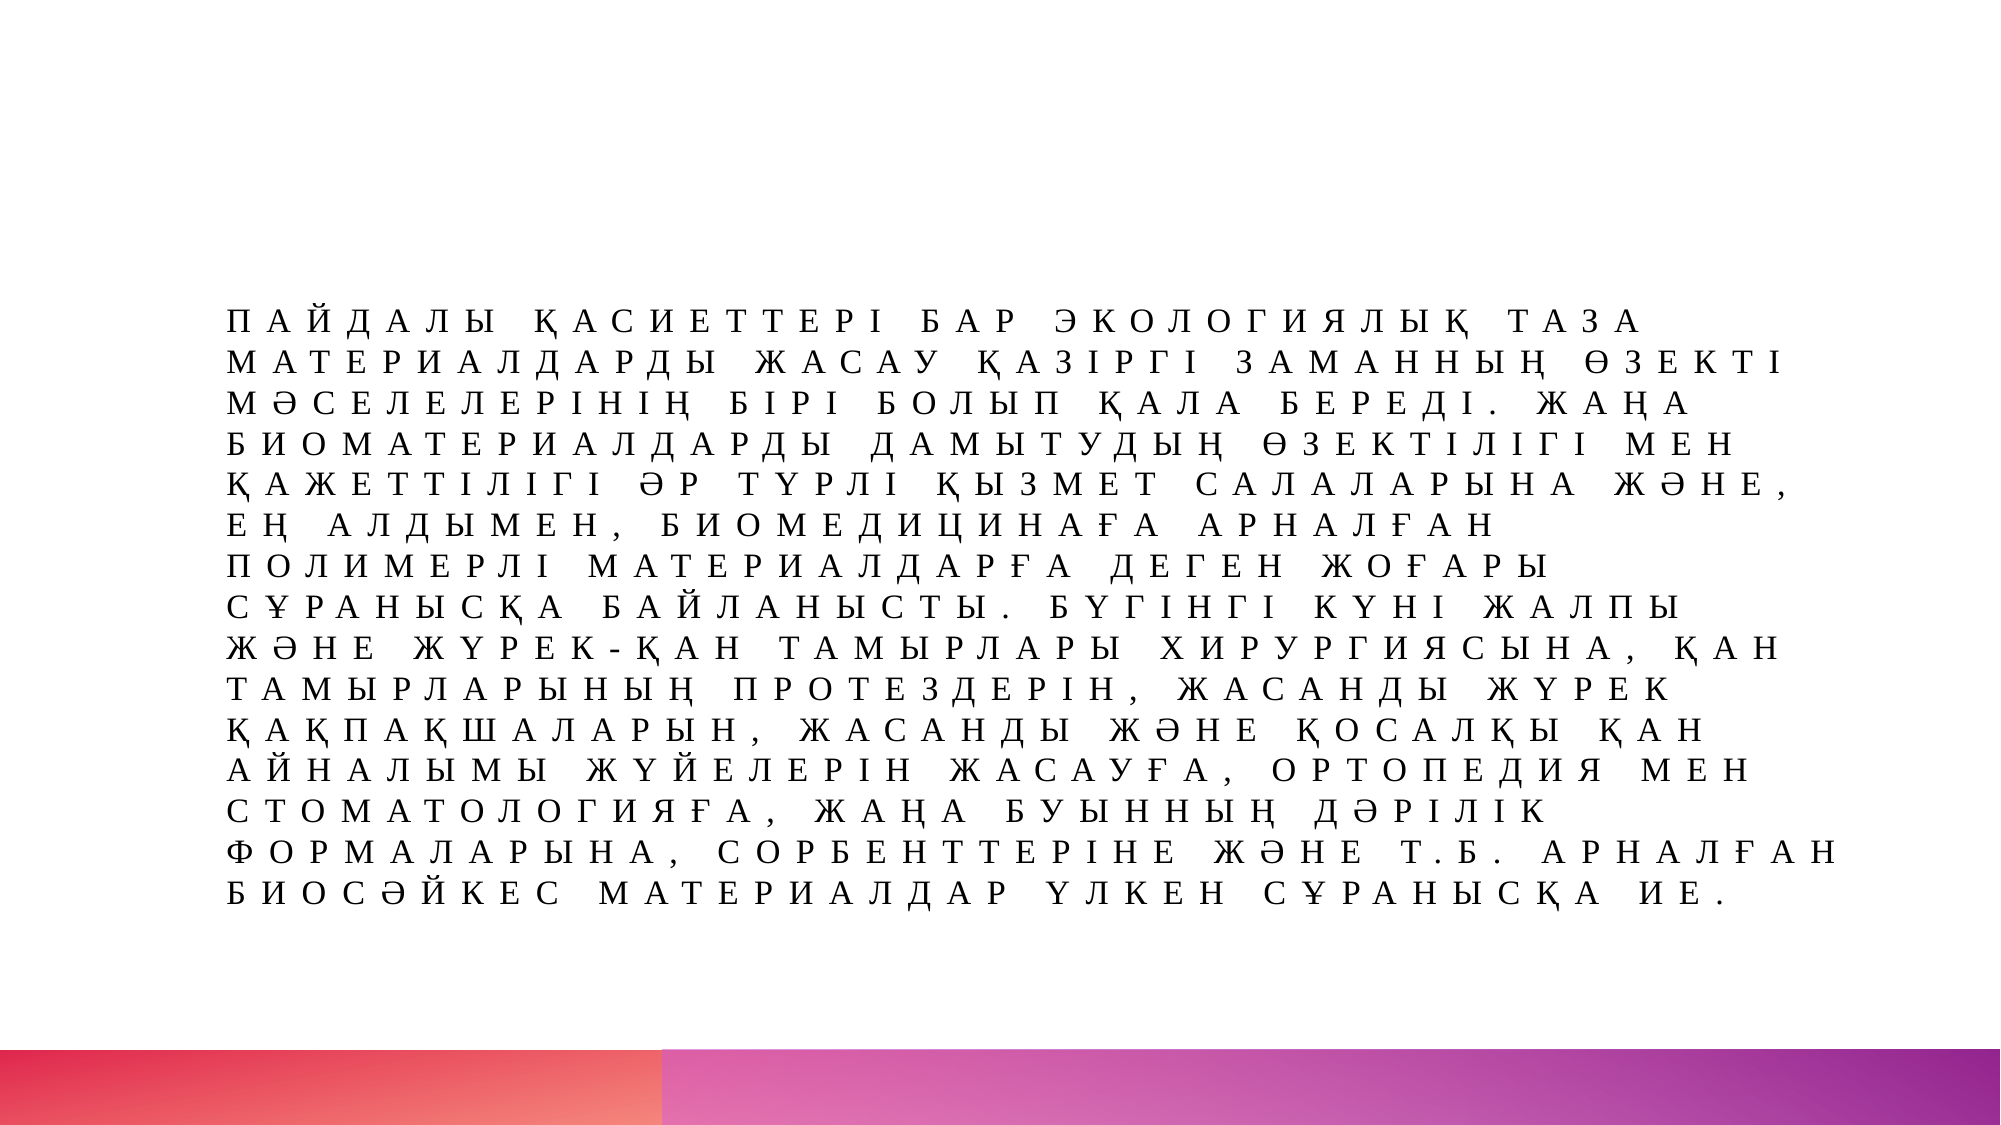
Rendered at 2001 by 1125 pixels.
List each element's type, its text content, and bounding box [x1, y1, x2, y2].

title Пайдалы қасиеттері бар экологиялық таза материалдарды жасау қазіргі заманның өзекті мәселелерінің бірі болып қала береді. Жаңа биоматериалдарды дамытудың өзектілігі мен қажеттілігі әр түрлі қызмет салаларына және, ең алдымен, биомедицинаға арналған полимерлі материалдарға деген жоғары сұранысқа байланысты. Бүгінгі күні жалпы және жүрек-қан тамырлары хирургиясына, қан тамырларының протездерін, жасанды жүрек қақпақшаларын, жасанды және қосалқы қан айналымы жүйелерін жасауға, ортопедия мен стоматологияға, жаңа буынның дәрілік формаларына, сорбенттеріне және т.б. арналған биосәйкес материалдар үлкен сұранысқа ие. [226, 280, 1862, 912]
